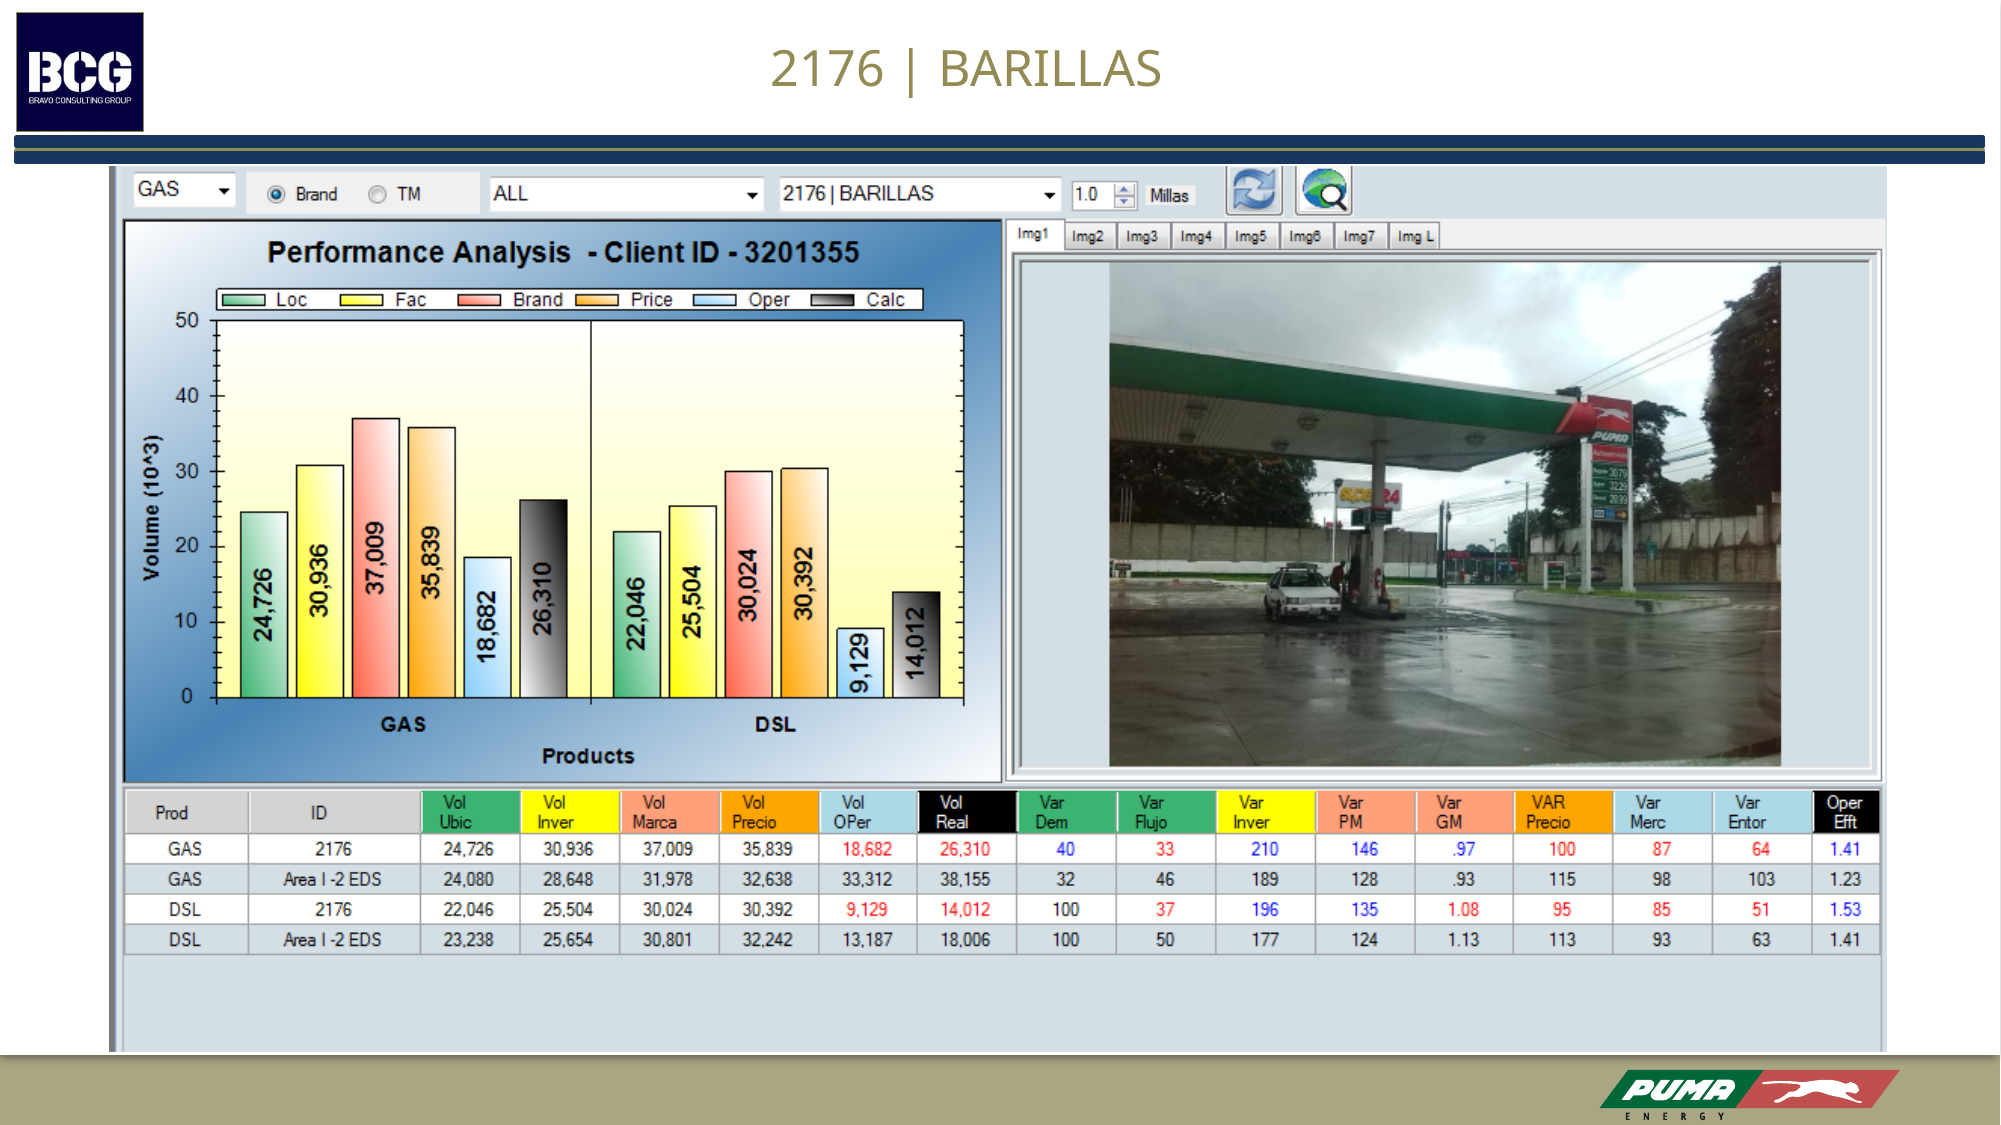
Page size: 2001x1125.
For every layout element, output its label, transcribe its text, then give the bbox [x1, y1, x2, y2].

picture [109, 165, 1888, 1053]
title 2176 | BARILLAS [150, 7, 1784, 125]
picture [17, 13, 143, 131]
